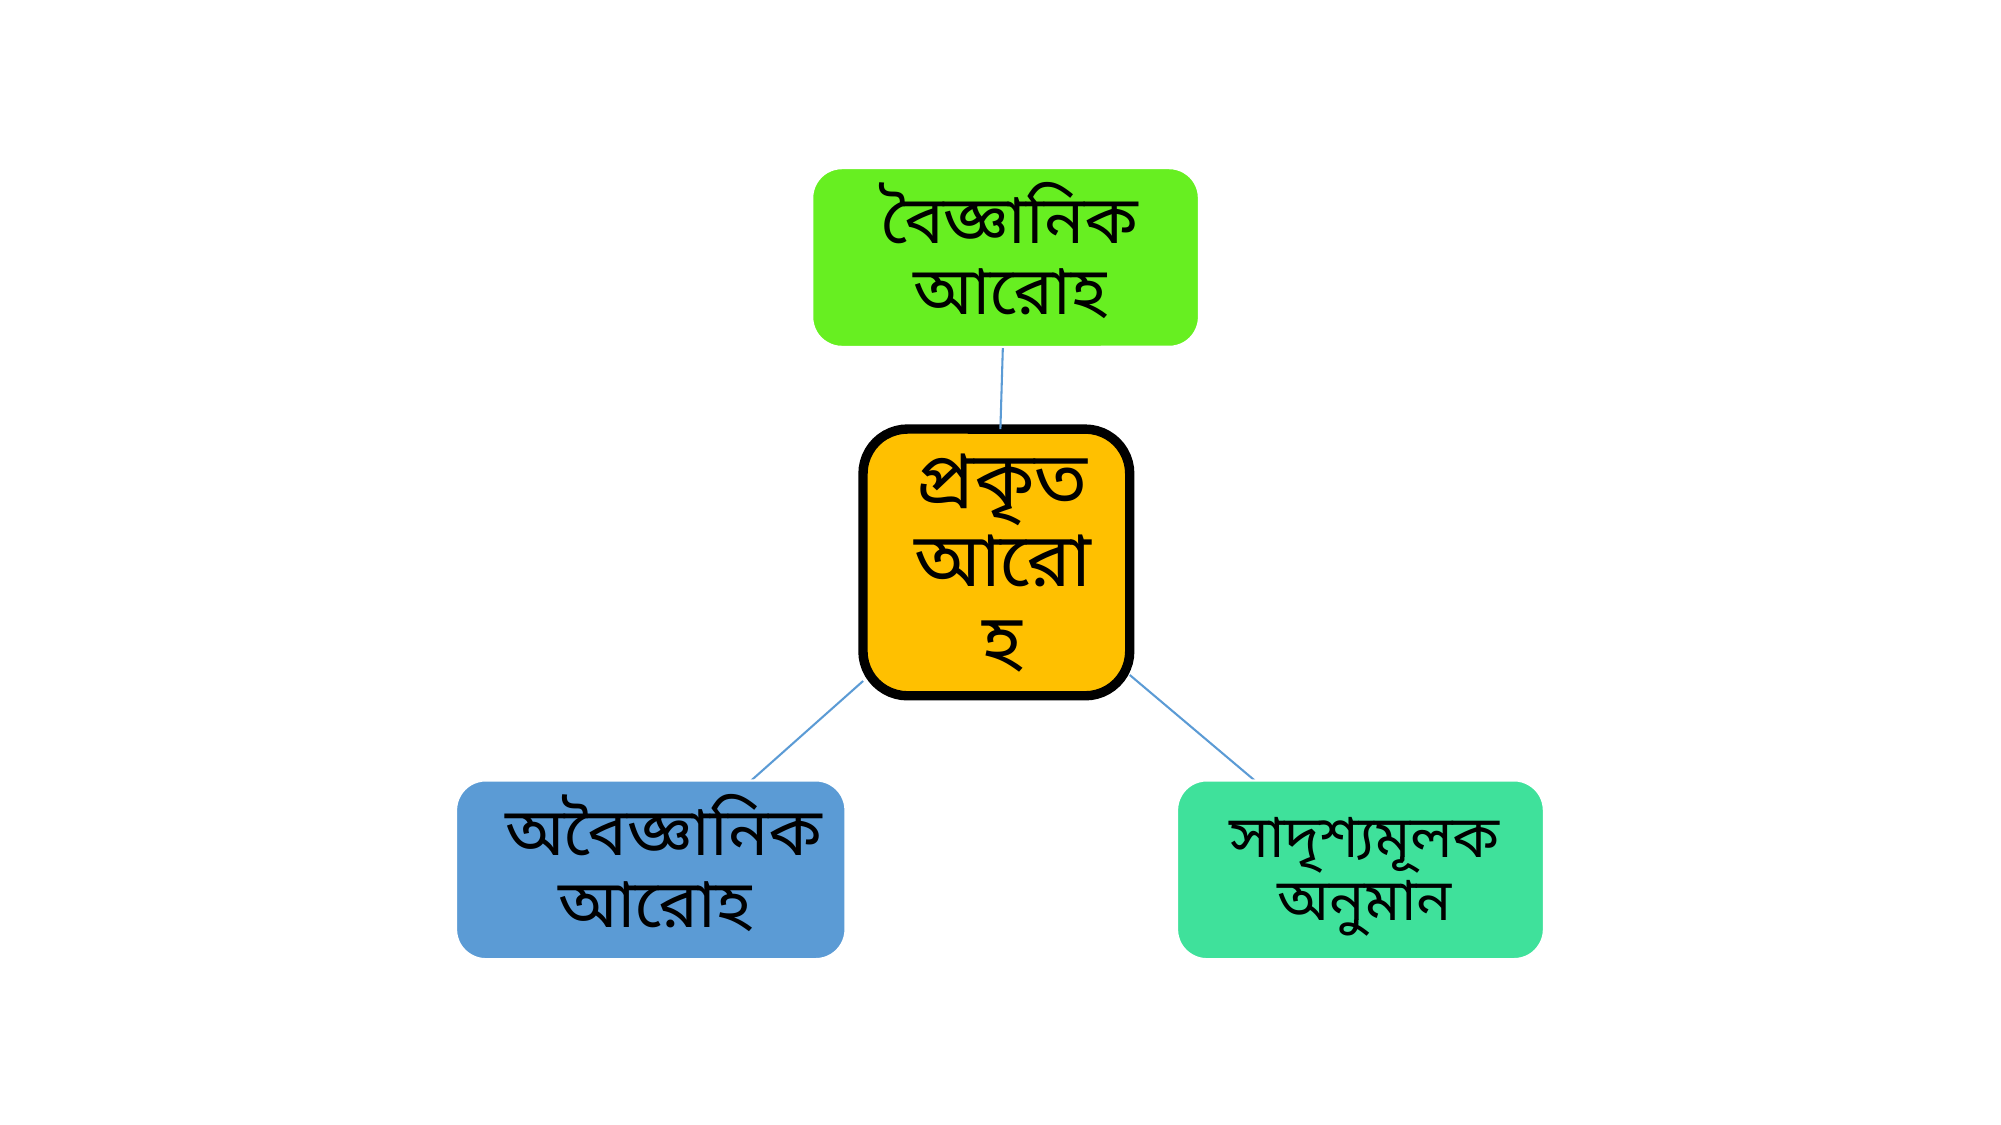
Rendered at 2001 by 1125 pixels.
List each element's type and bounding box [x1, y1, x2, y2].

text_box [333, 117, 1667, 1007]
